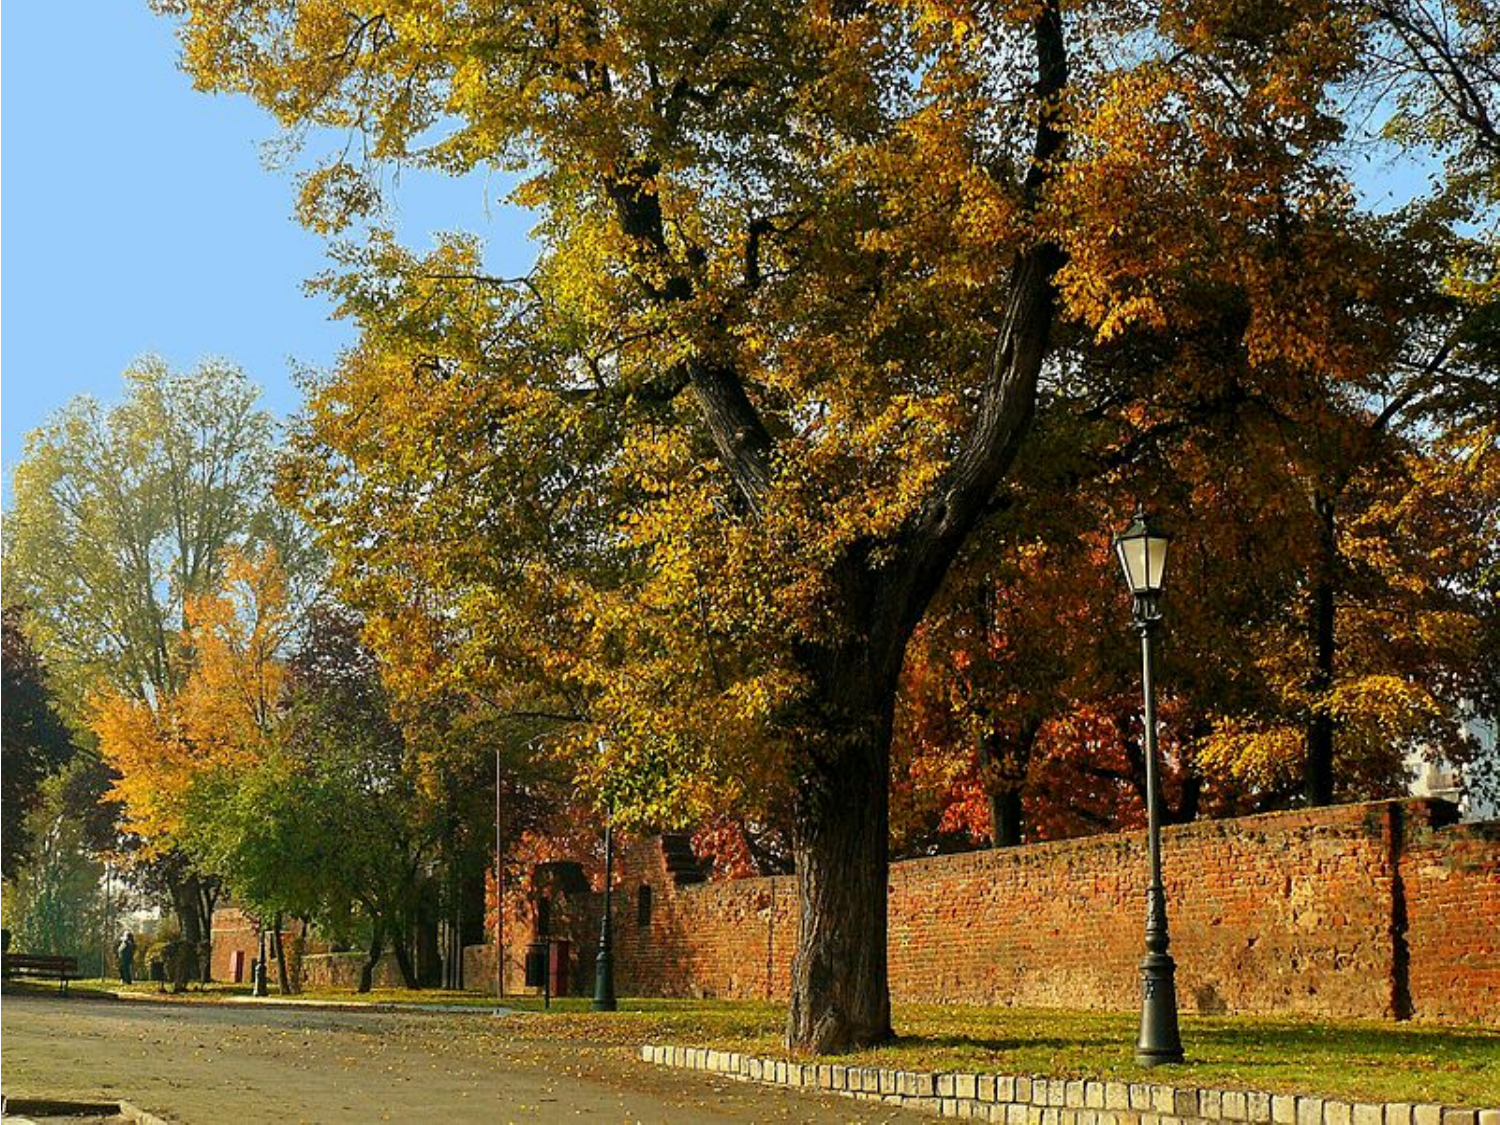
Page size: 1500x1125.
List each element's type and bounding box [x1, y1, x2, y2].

list [0, 0, 1500, 1125]
